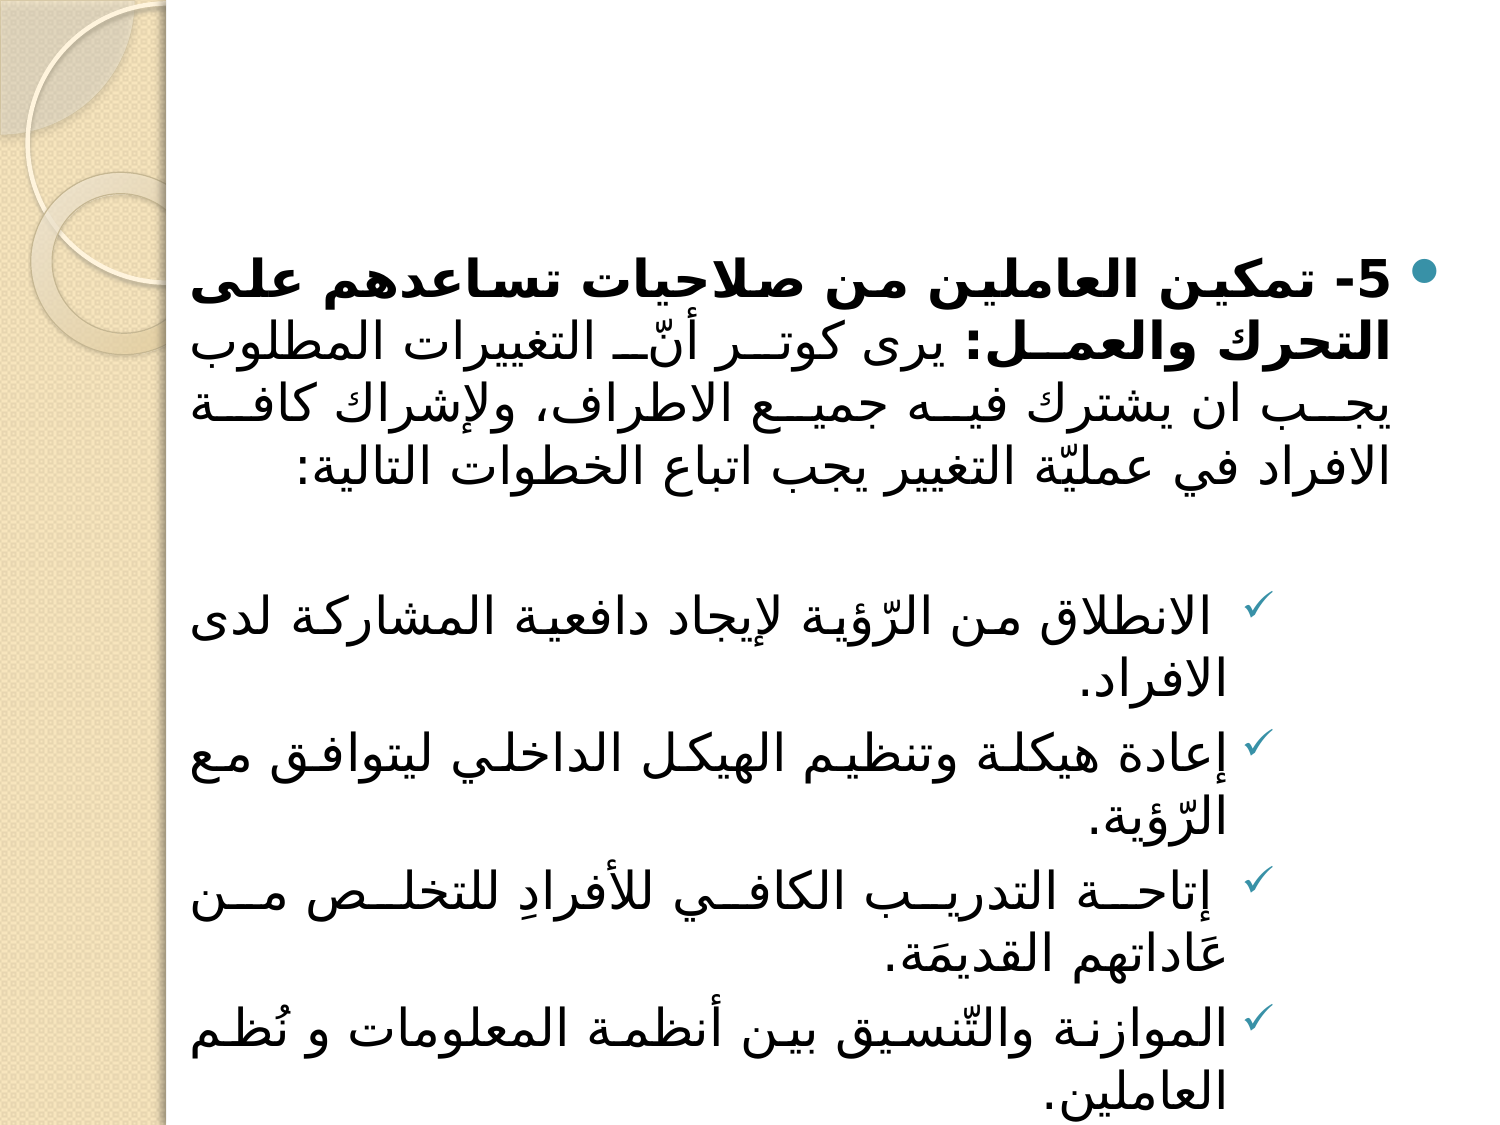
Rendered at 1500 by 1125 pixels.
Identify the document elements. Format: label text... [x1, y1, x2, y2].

list 5- تمكين العاملين من صلاحيات تساعدهم على التحرك والعمل: يرى كوتر أنّ التغييرات المطلوب يجب ان يشترك فيه جميع الاطراف، ولإشراك كافة الافراد في عمليّة التغيير يجب اتباع الخطوات التالية: الانطلاق من الرّؤية لإيجاد دافعية المشاركة لدى الافراد. إعادة هيكلة وتنظيم الهيكل الداخلي ليتوافق مع الرّؤية. إتاحة التدريب الكافي للأفرادِ للتخلص من عَاداتهم القديمَة. الموازنة والتّنسيق بين أنظمة المعلومات و نُظم العاملين. فتح باب المناقشات الصّريحة التّي تُؤدّي إلى حلول تخص الافراد. [174, 237, 1466, 1025]
